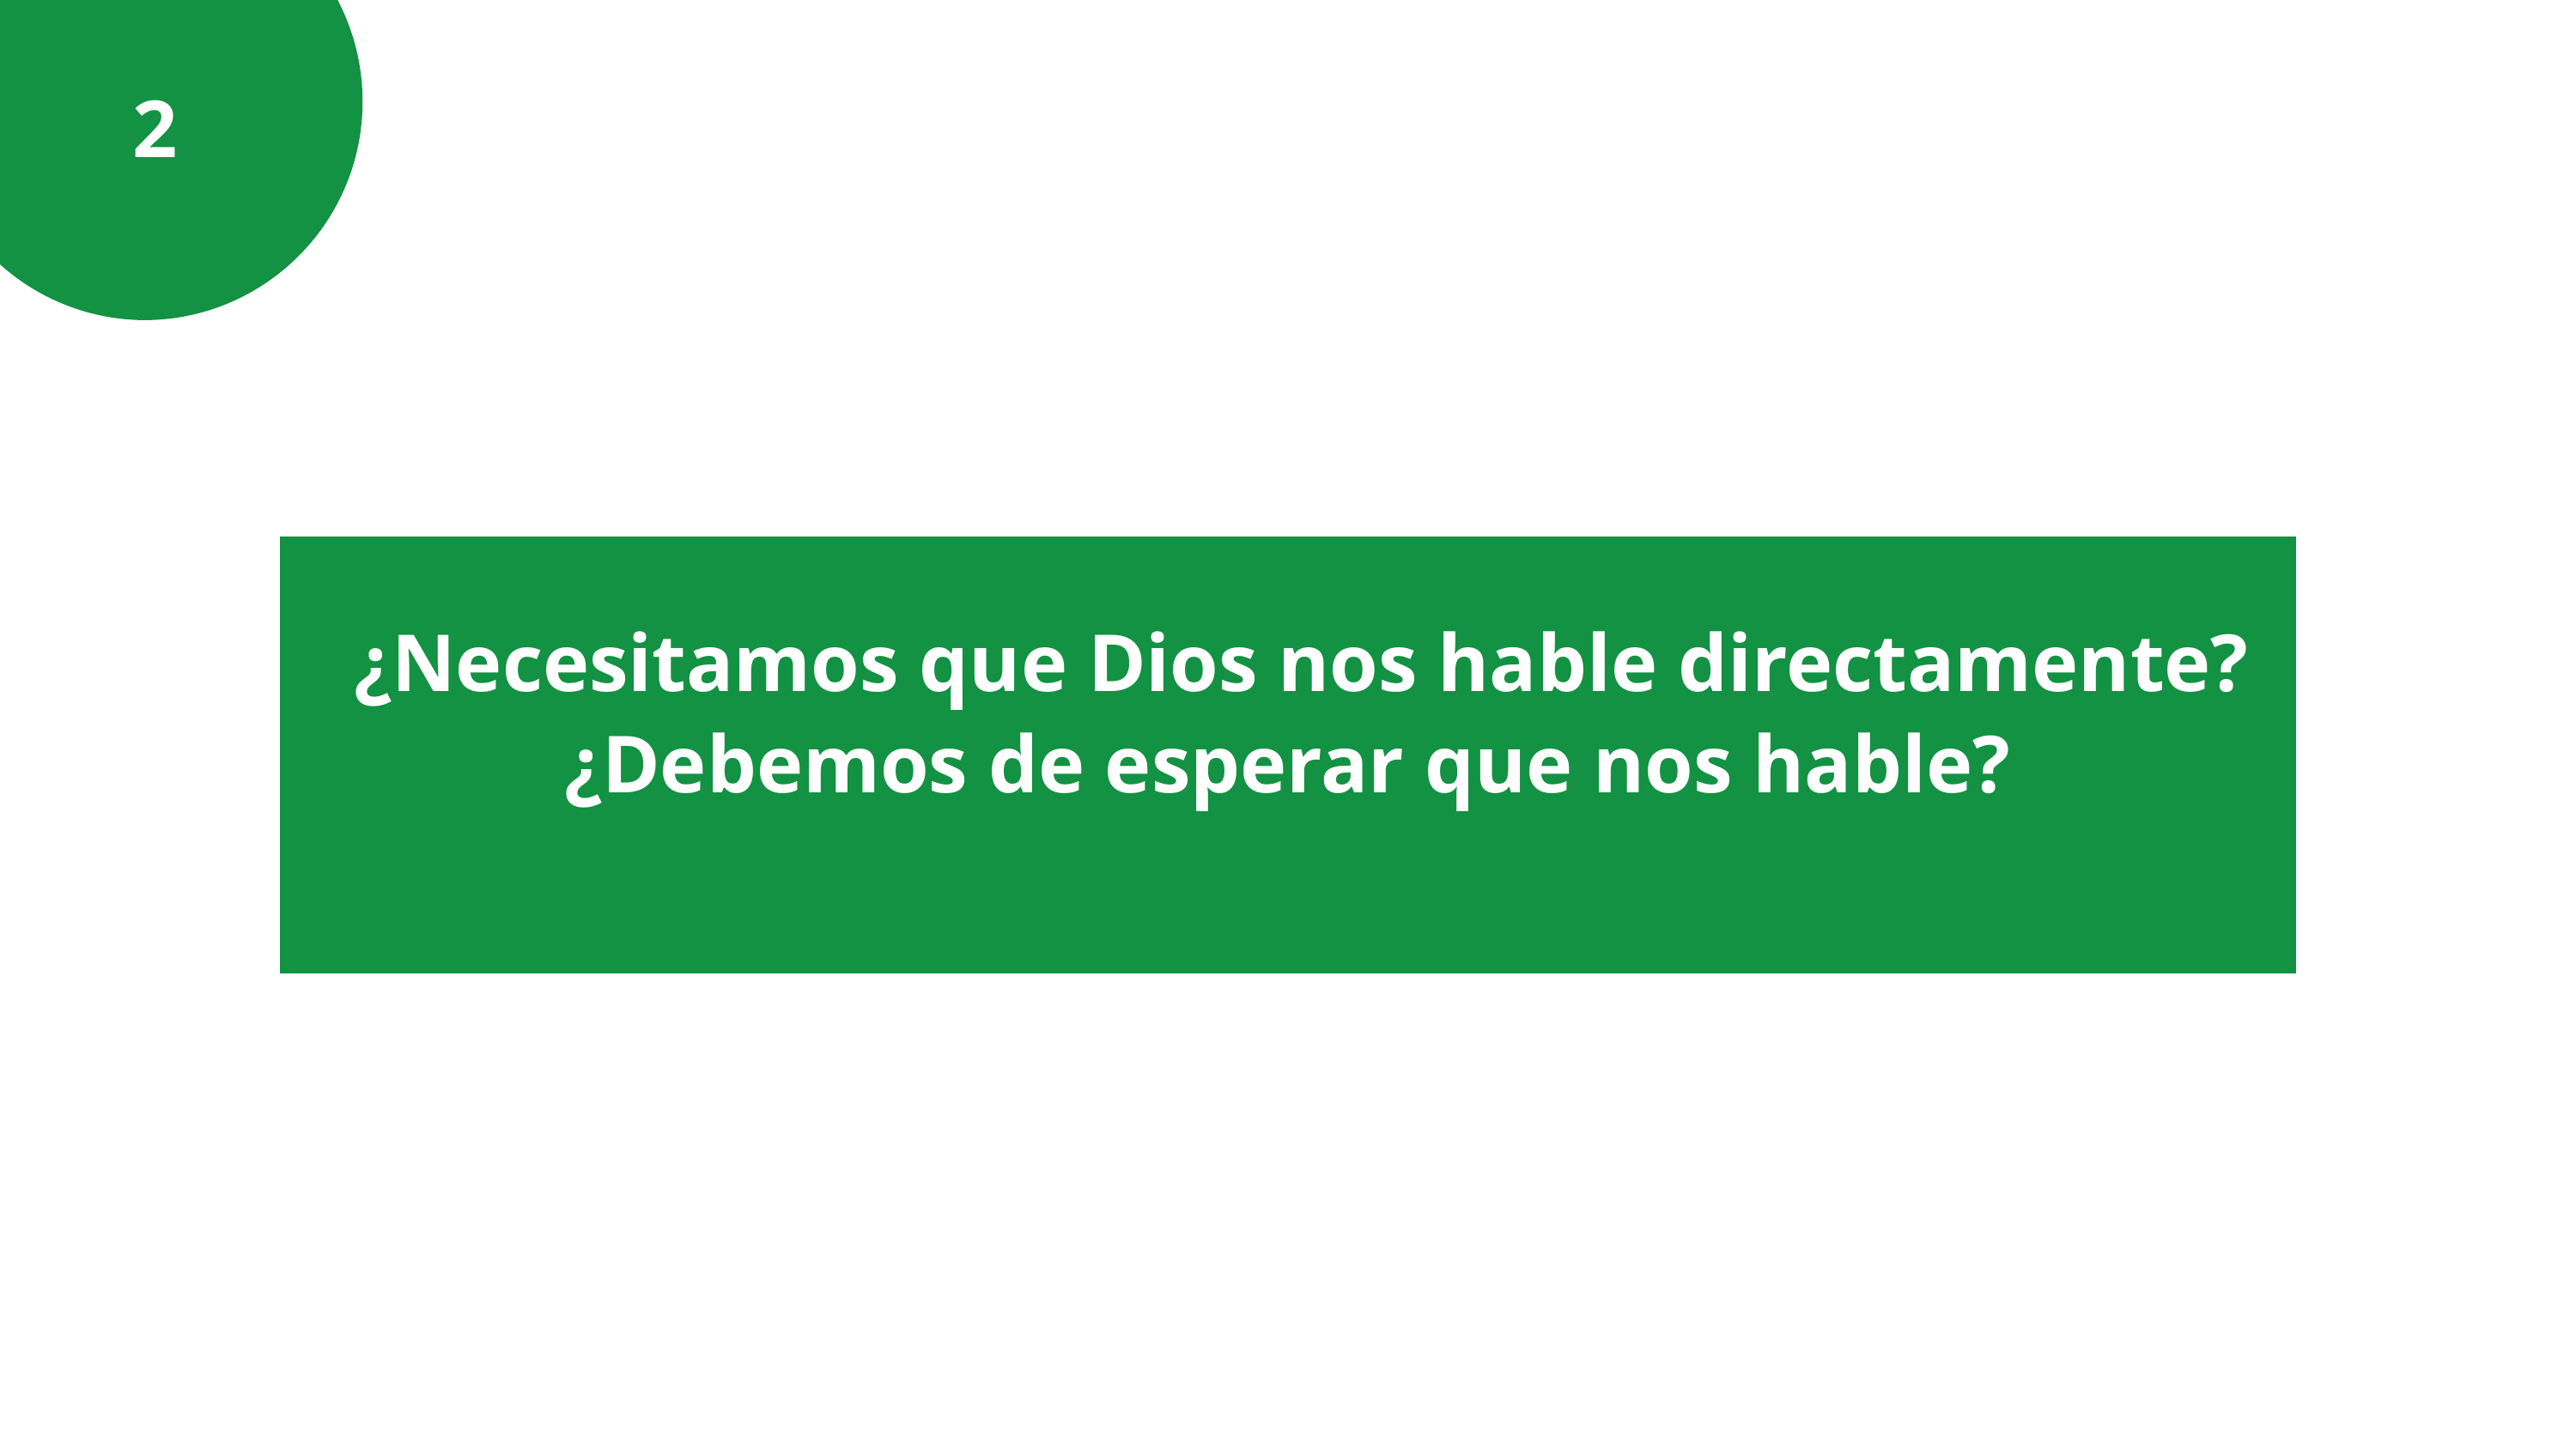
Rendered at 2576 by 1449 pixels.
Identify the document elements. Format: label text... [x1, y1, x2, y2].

text_box [280, 537, 2296, 974]
text_box ¿Necesitamos que Dios nos hable directamente? ¿Debemos de esperar que nos hable? [319, 580, 2256, 809]
text_box 2 [106, 77, 204, 173]
text_box [0, 0, 363, 320]
